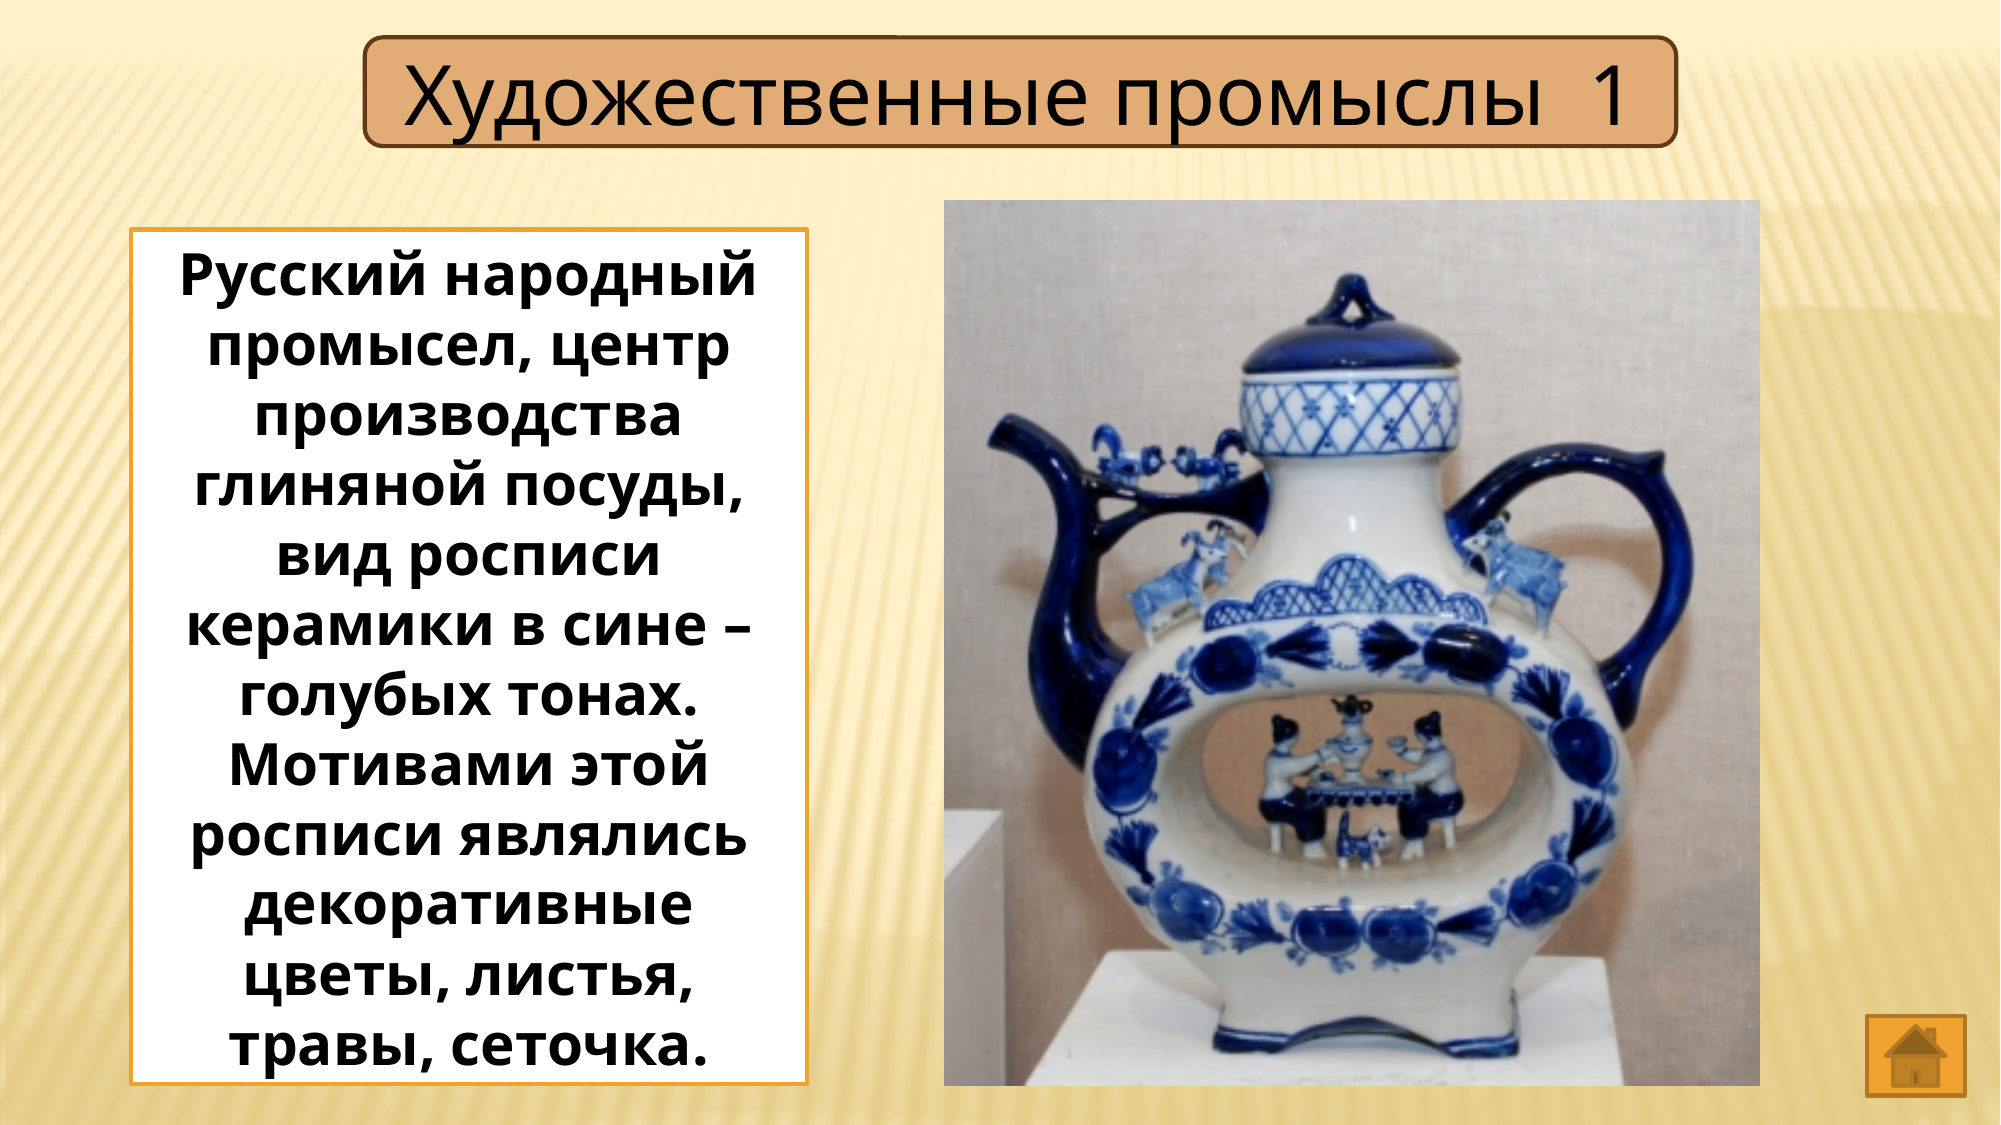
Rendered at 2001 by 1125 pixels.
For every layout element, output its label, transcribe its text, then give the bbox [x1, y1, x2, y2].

picture [944, 199, 1760, 1086]
text_box Русский народный промысел, центр производства глиняной посуды, вид росписи керамики в сине – голубых тонах. Мотивами этой росписи являлись декоративные цветы, листья, травы, сеточка. [129, 227, 809, 1086]
text_box Художественные промыслы 1 [362, 35, 1679, 149]
text_box [1865, 1014, 1967, 1098]
